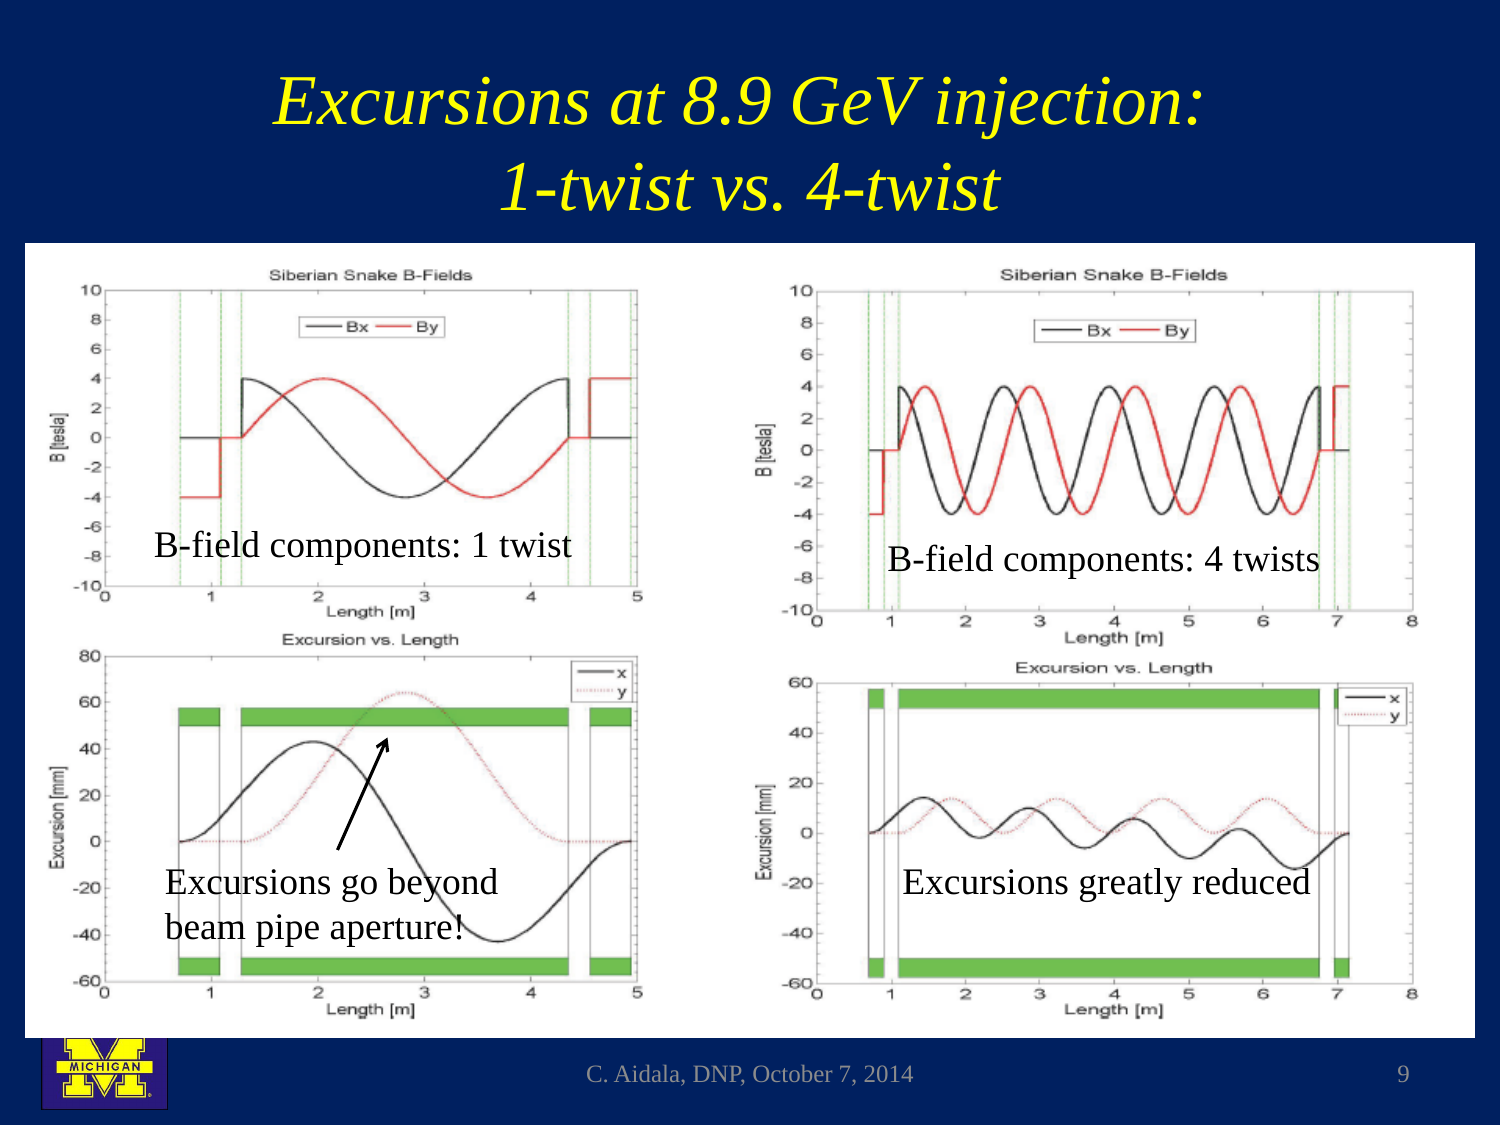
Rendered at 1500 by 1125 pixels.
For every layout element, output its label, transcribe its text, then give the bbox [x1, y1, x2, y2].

footer C. Aidala, DNP, October 7, 2014 [512, 1047, 988, 1103]
title Excursions at 8.9 GeV injection: 1-twist vs. 4-twist [75, 45, 1425, 233]
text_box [337, 737, 388, 851]
picture [25, 243, 1475, 1110]
slide_number 9 [1074, 1047, 1425, 1103]
